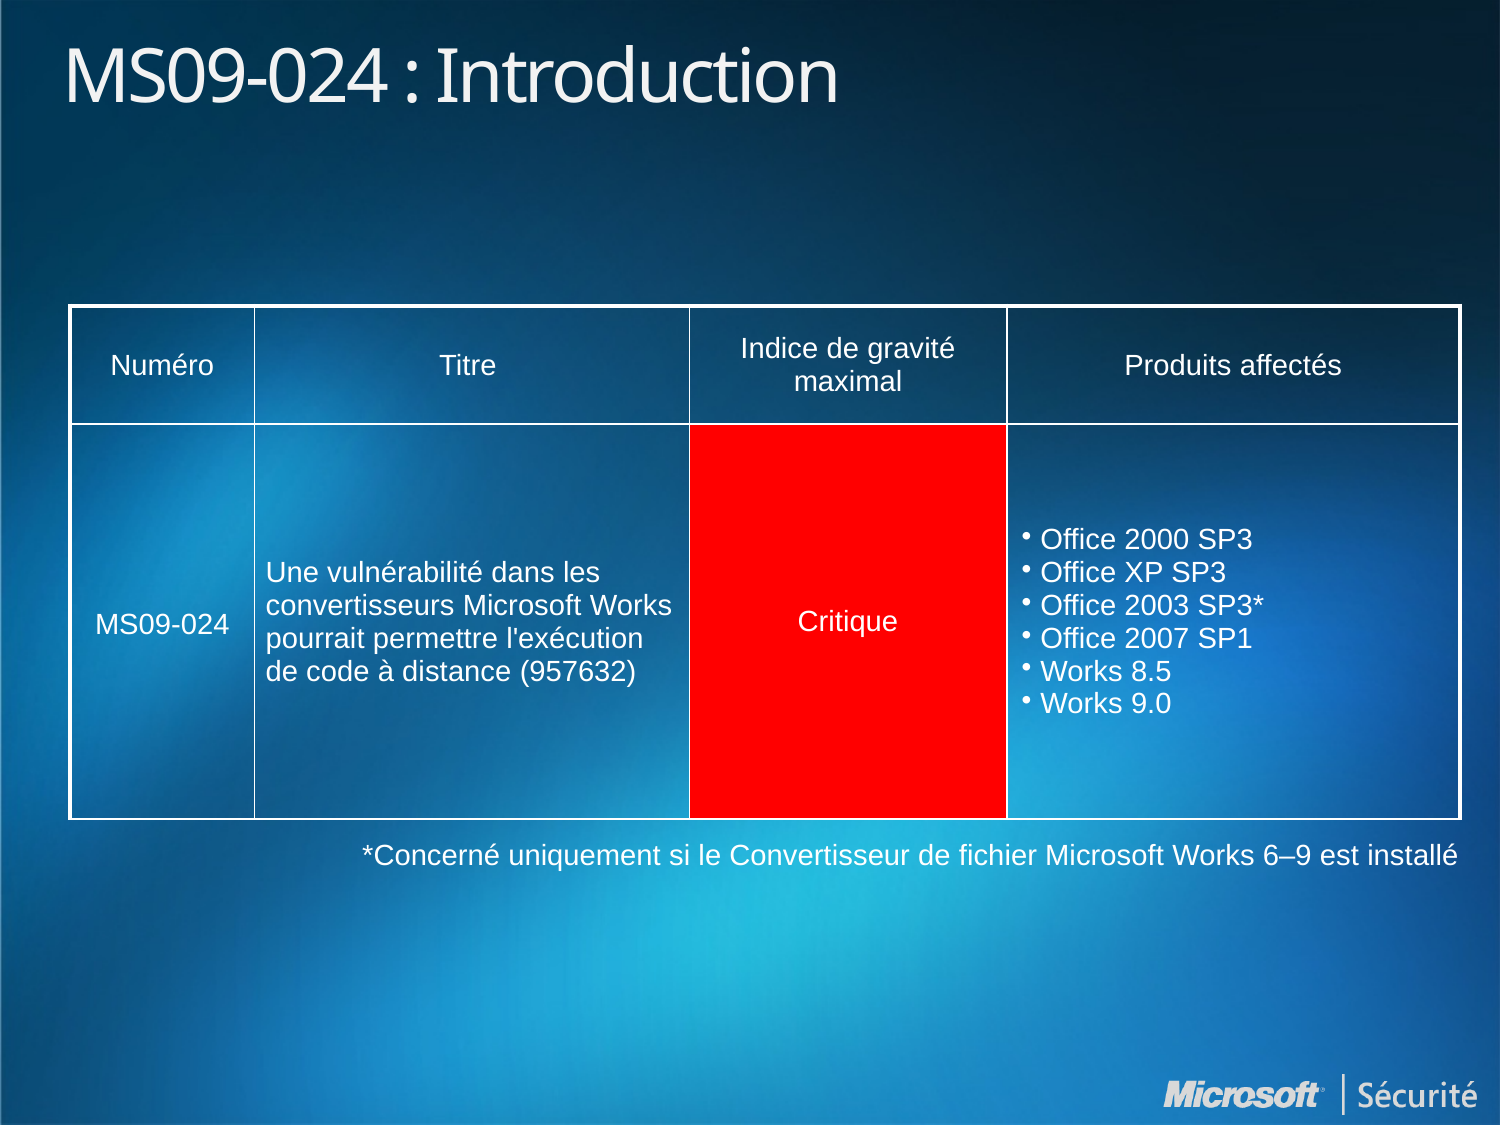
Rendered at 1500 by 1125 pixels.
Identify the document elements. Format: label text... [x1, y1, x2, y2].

table_header Produits affectés [1008, 308, 1458, 423]
table_cell MS09-024 [72, 425, 254, 818]
table_cell Une vulnérabilité dans les convertisseurs Microsoft Works pourrait permettre l'exécution de code à distance (957632) [255, 425, 689, 818]
table_header Numéro [72, 308, 254, 423]
title MS09-024 : Introduction [62, 37, 1438, 129]
table_header Indice de gravité maximal [690, 308, 1006, 423]
text_box *Concerné uniquement si le Convertisseur de fichier Microsoft Works 6–9 est installé [347, 829, 1476, 879]
table_header Titre [255, 308, 689, 423]
table_cell Office 2000 SP3 Office XP SP3 Office 2003 SP3* Office 2007 SP1 Works 8.5 Works 9.0 [1008, 425, 1458, 818]
picture [0, 0, 1500, 1125]
table_cell Critique [690, 425, 1006, 818]
